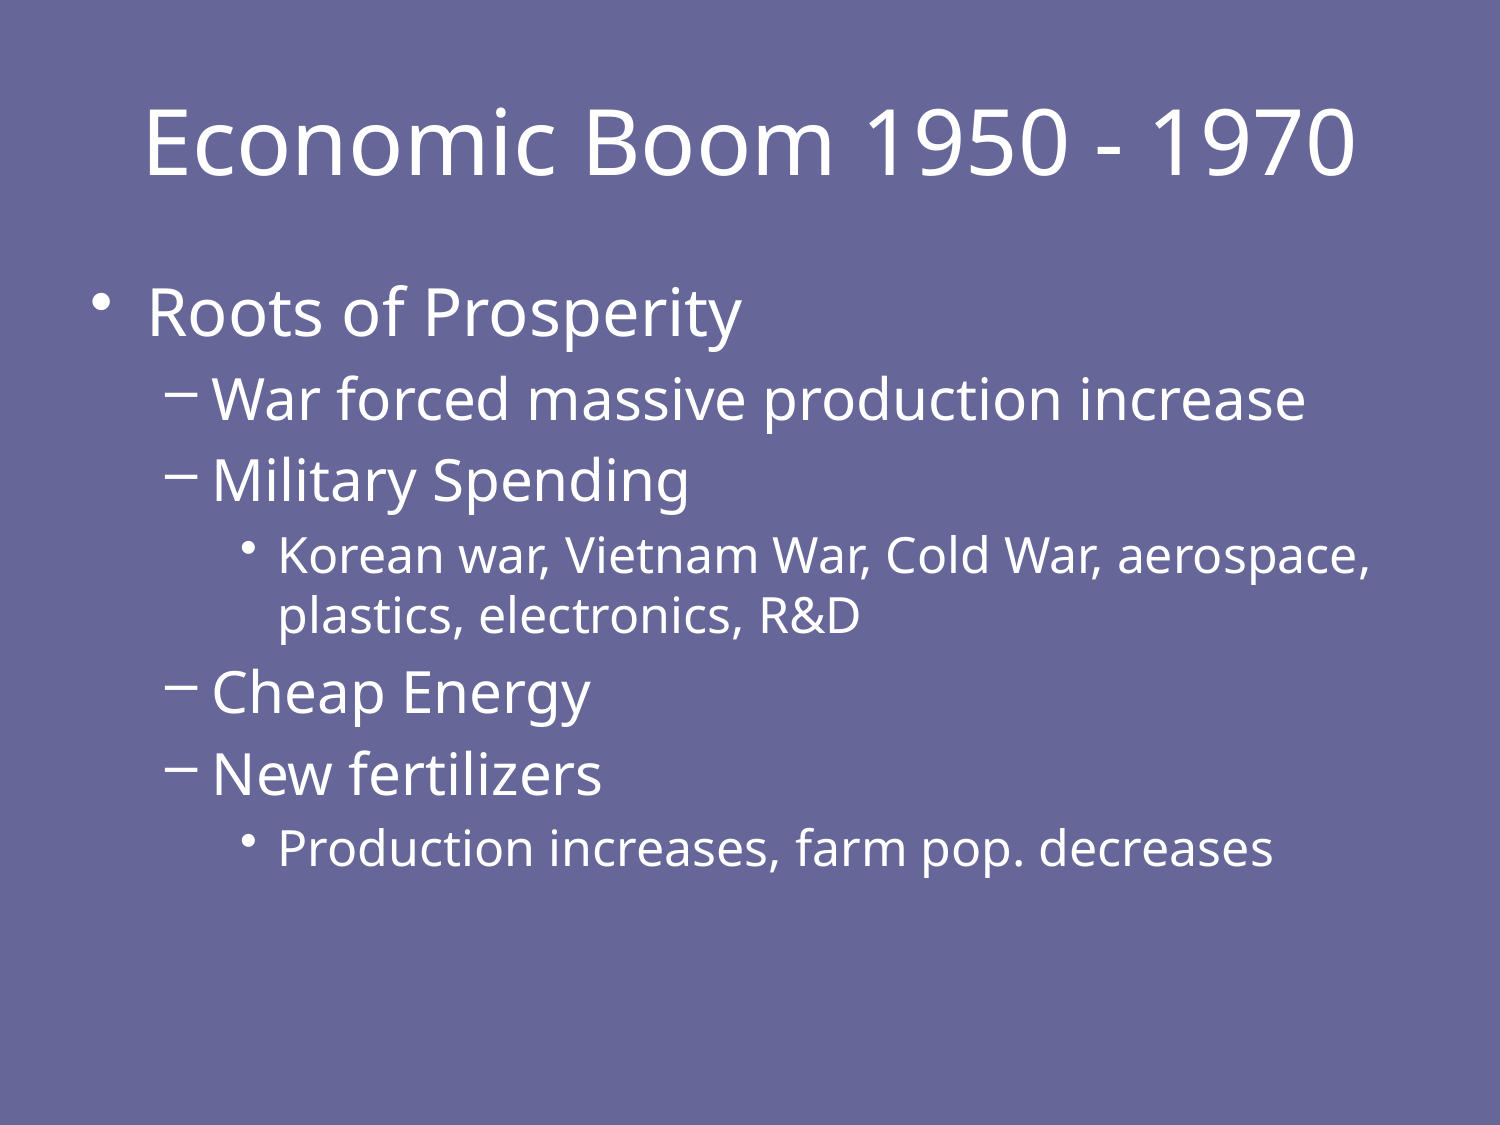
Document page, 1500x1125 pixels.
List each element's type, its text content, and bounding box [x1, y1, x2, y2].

title Economic Boom 1950 - 1970 [75, 45, 1425, 233]
list Roots of Prosperity War forced massive production increase Military Spending Korean war, Vietnam War, Cold War, aerospace, plastics, electronics, R&D Cheap Energy New fertilizers Production increases, farm pop. decreases [75, 262, 1425, 1005]
